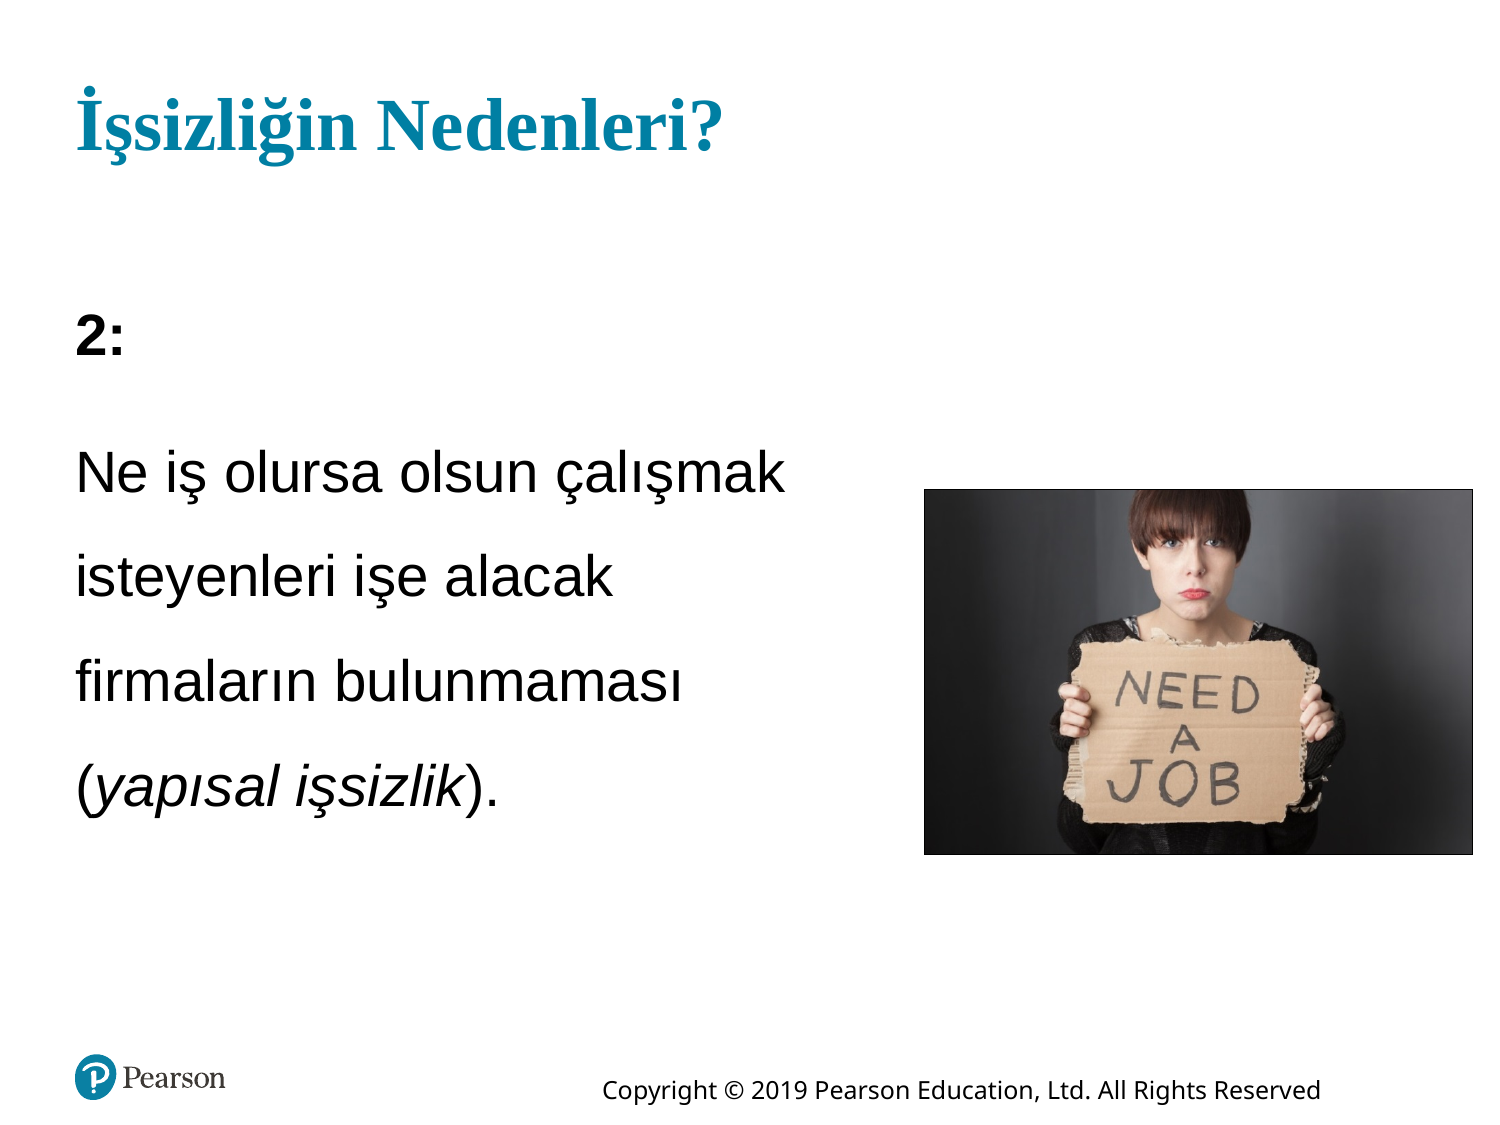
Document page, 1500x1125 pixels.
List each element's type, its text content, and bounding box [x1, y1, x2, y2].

picture [924, 488, 1473, 855]
list 2: Ne iş olursa olsun çalışmak isteyenleri işe alacak firmaların bulunmaması (yapısal işsizlik). [75, 262, 863, 1038]
title İşsizliğin Nedenleri? [75, 50, 1425, 166]
